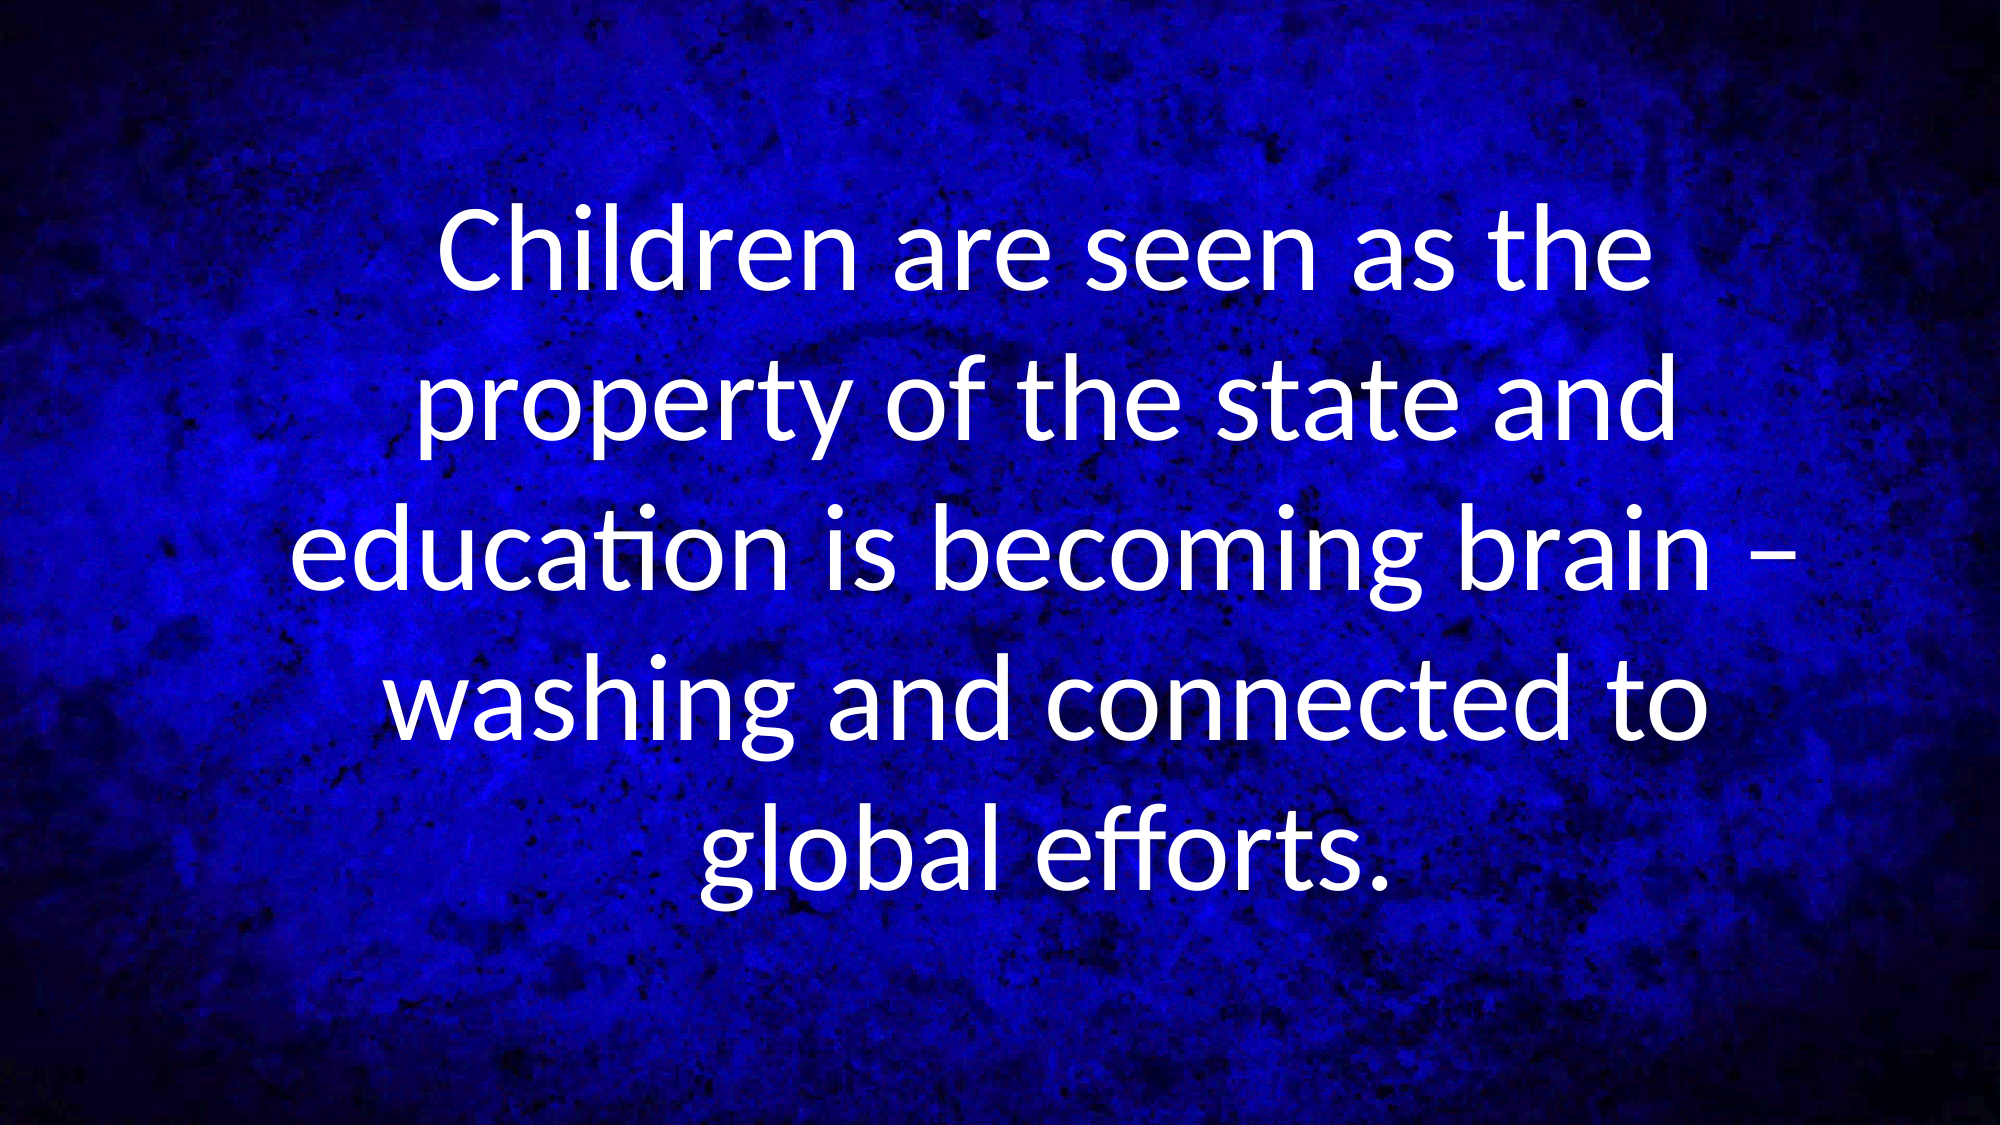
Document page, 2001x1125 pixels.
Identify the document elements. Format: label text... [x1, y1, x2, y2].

picture [0, 0, 2001, 1125]
text_box Children are seen as the property of the state and education is becoming brain –washing and connected to global efforts. [201, 157, 1894, 1033]
